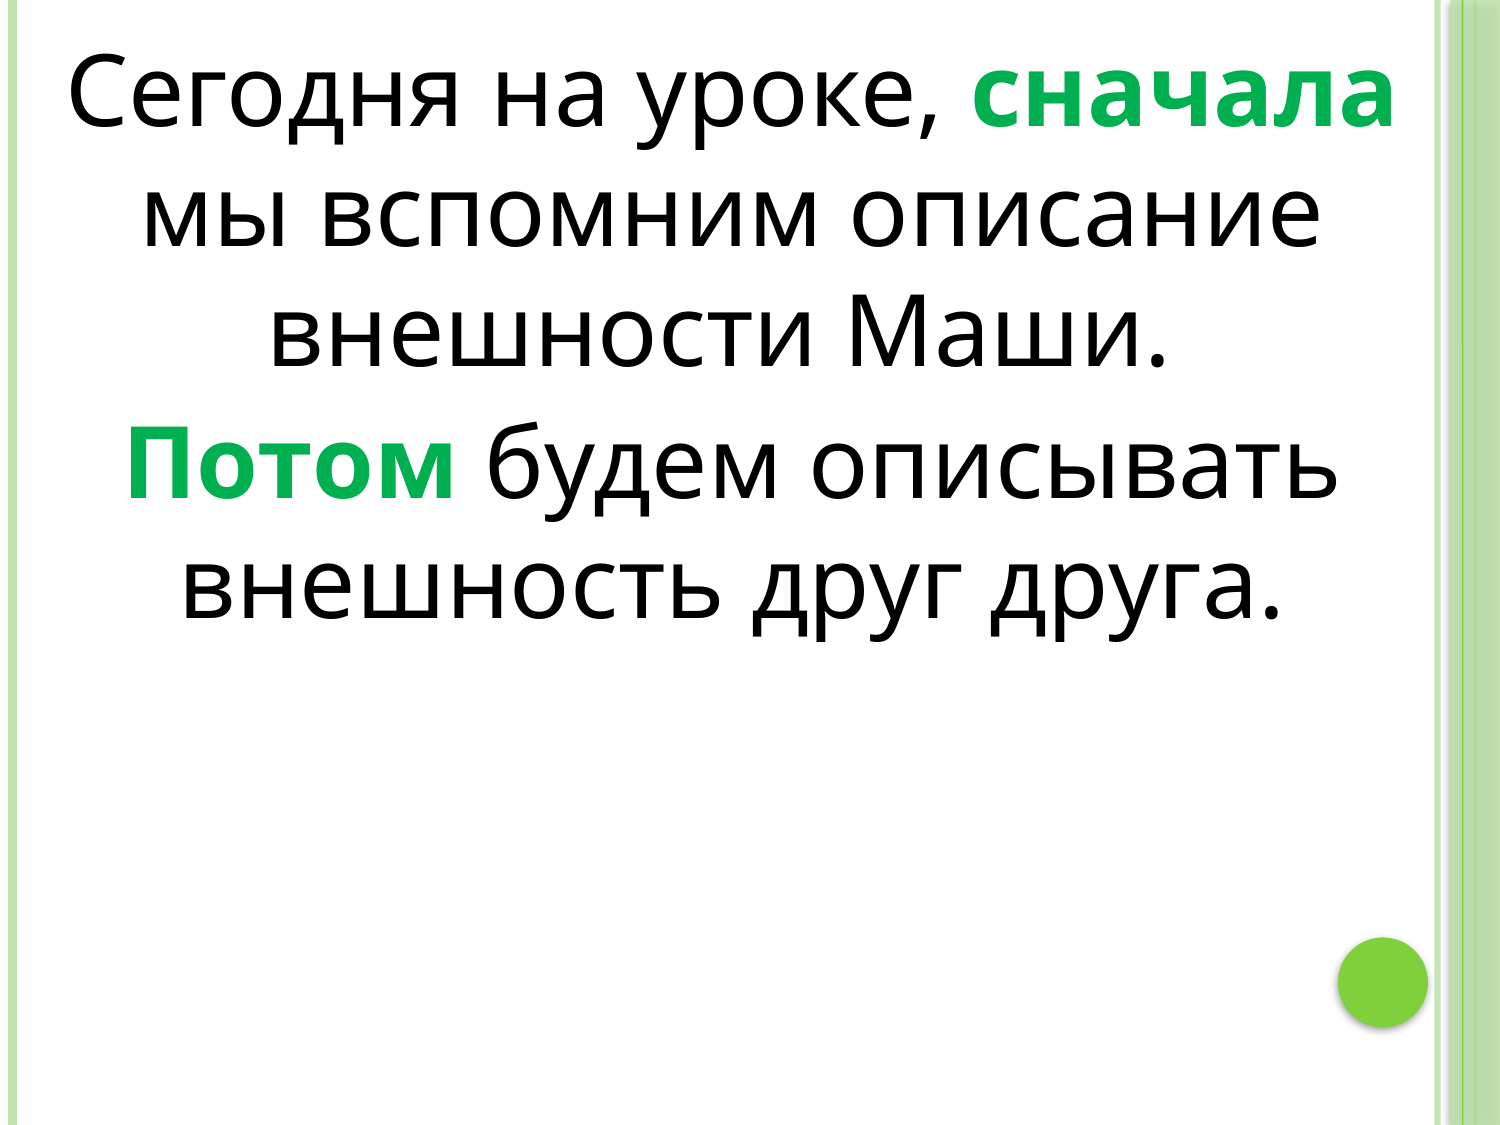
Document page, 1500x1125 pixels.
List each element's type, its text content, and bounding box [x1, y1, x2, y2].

list Сегодня на уроке, сначала мы вспомним описание внешности Маши. Потом будем описывать внешность друг друга. [17, 19, 1447, 1125]
